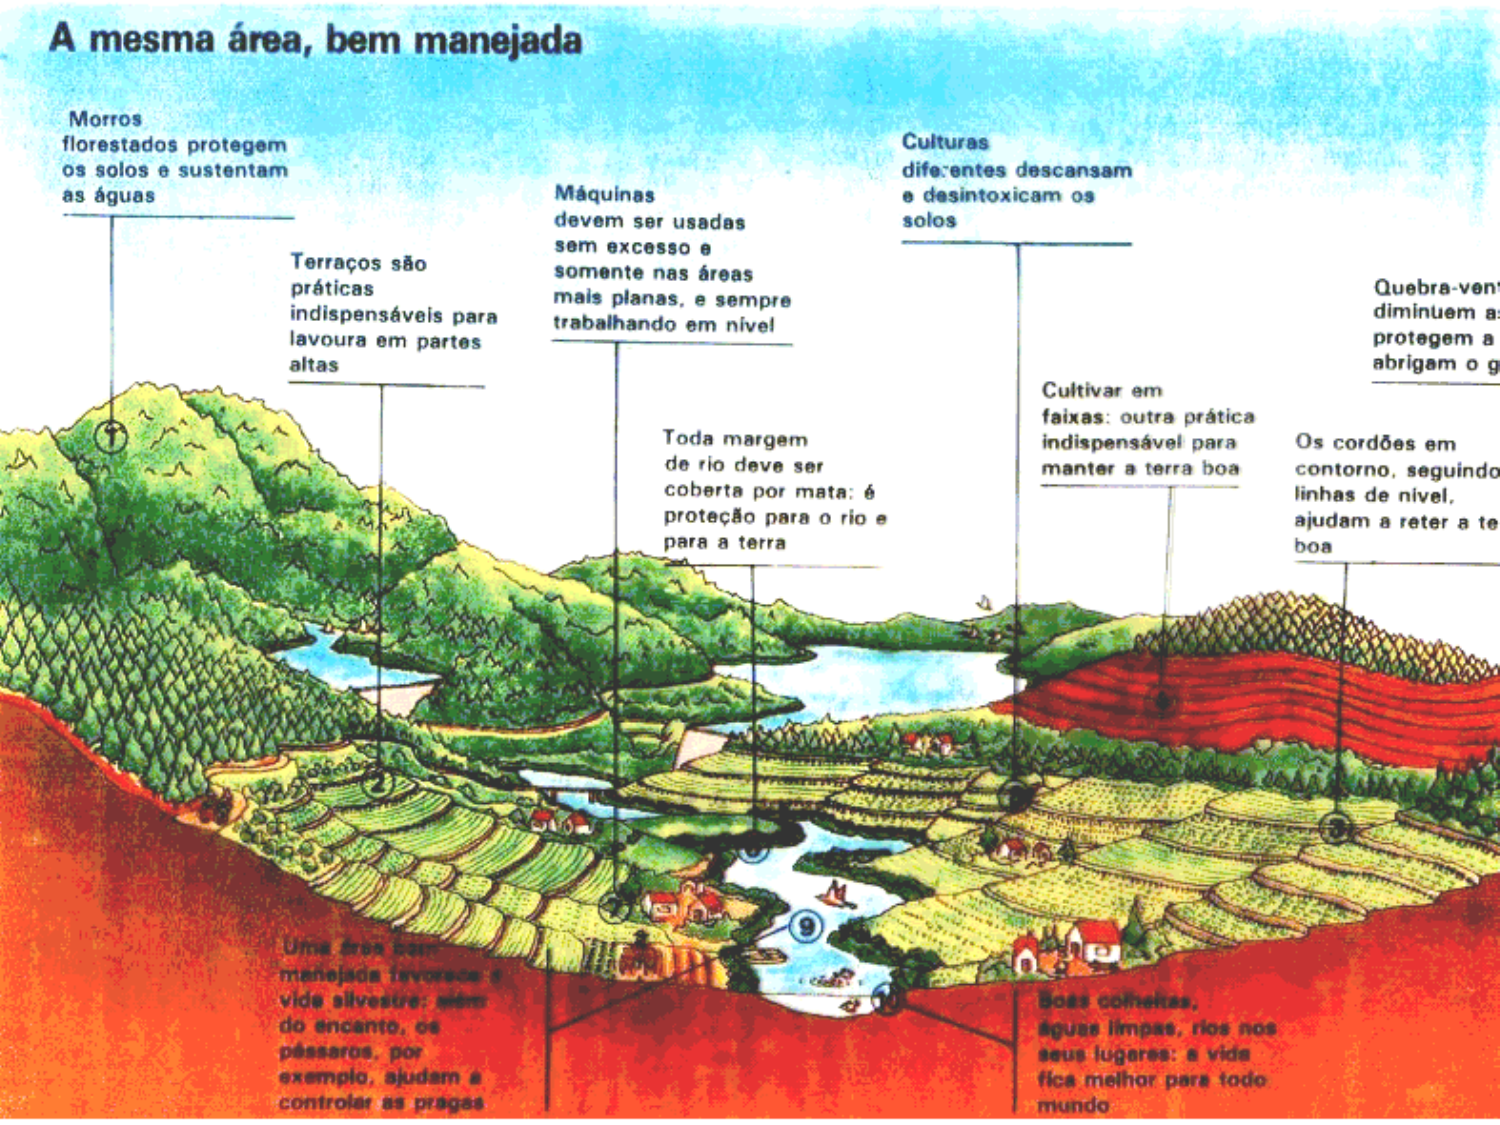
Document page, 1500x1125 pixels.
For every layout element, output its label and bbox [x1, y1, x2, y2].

text_box [0, 0, 1500, 1125]
